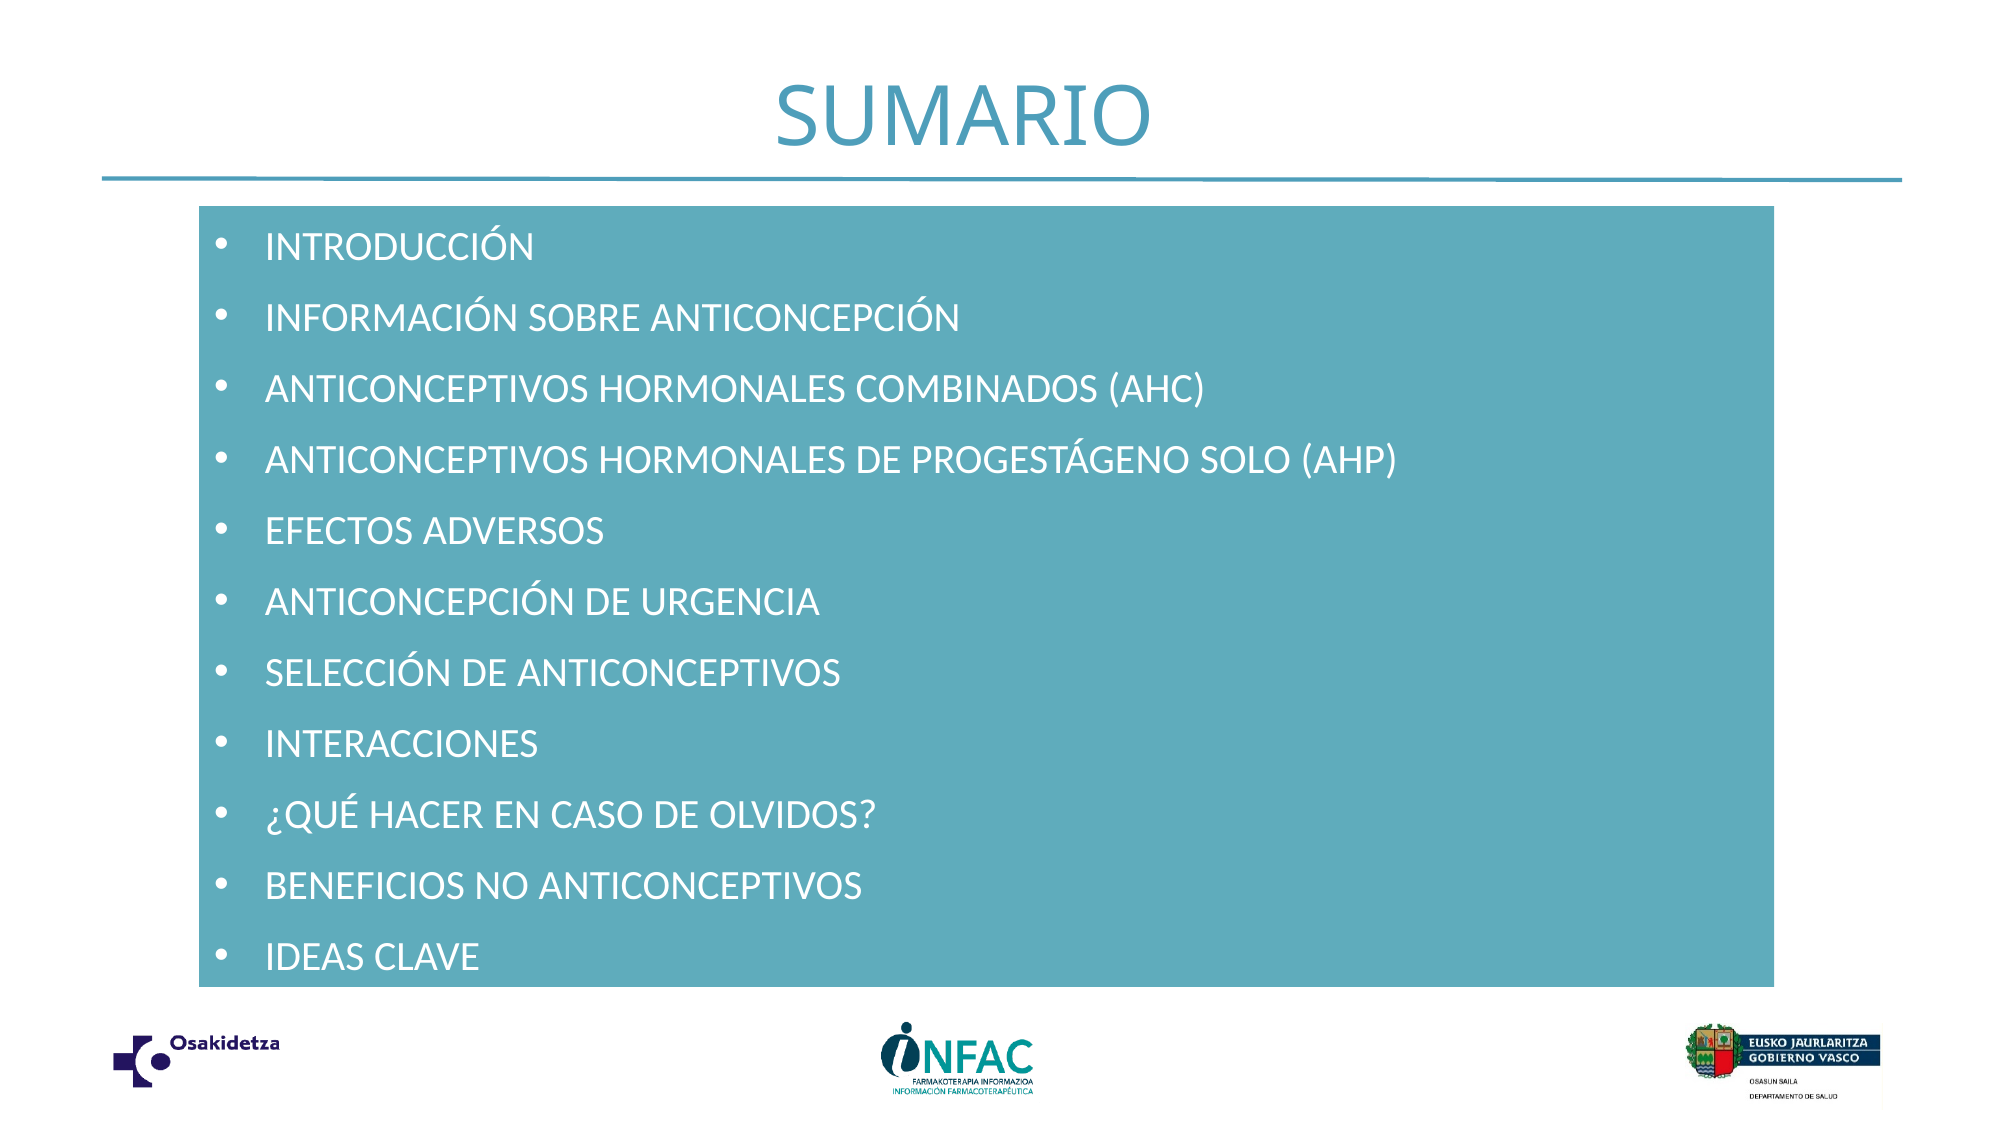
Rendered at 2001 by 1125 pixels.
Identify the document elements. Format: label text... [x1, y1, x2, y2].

text_box INTRODUCCIÓN INFORMACIÓN SOBRE ANTICONCEPCIÓN ANTICONCEPTIVOS HORMONALES COMBINADOS (AHC) ANTICONCEPTIVOS HORMONALES DE PROGESTÁGENO SOLO (AHP) EFECTOS ADVERSOS ANTICONCEPCIÓN DE URGENCIA SELECCIÓN DE ANTICONCEPTIVOS INTERACCIONES ¿QUÉ HACER EN CASO DE OLVIDOS? BENEFICIOS NO ANTICONCEPTIVOS IDEAS CLAVE [199, 206, 1775, 987]
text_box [101, 1014, 1884, 1111]
title SUMARIO [101, 58, 1827, 176]
